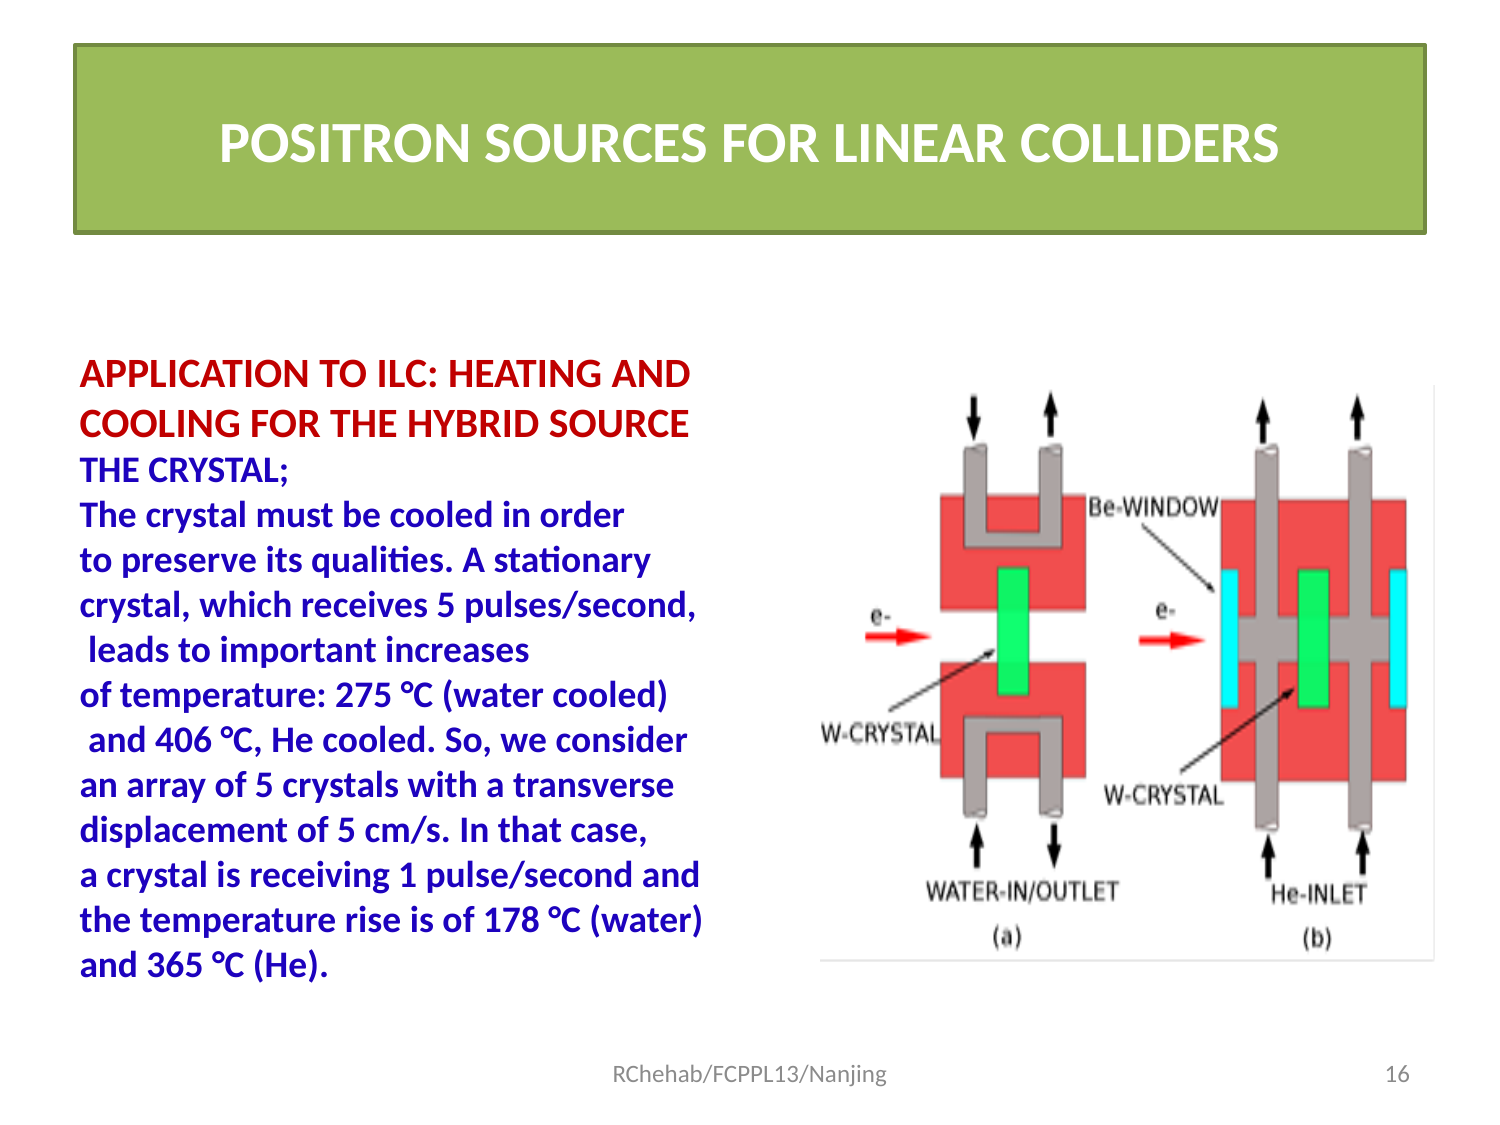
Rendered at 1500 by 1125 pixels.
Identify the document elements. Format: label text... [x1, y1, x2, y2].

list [820, 385, 1436, 965]
text_box APPLICATION TO ILC: HEATING AND COOLING FOR THE HYBRID SOURCE THE CRYSTAL; The crystal must be cooled in order to preserve its qualities. A stationary crystal, which receives 5 pulses/second, leads to important increases of temperature: 275 °C (water cooled) and 406 °C, He cooled. So, we consider an array of 5 crystals with a transverse displacement of 5 cm/s. In that case, a crystal is receiving 1 pulse/second and the temperature rise is of 178 °C (water) and 365 °C (He). [64, 338, 798, 993]
slide_number 16 [1074, 1042, 1425, 1103]
title POSITRON SOURCES FOR LINEAR COLLIDERS [73, 43, 1427, 235]
footer RChehab/FCPPL13/Nanjing [512, 1042, 988, 1103]
